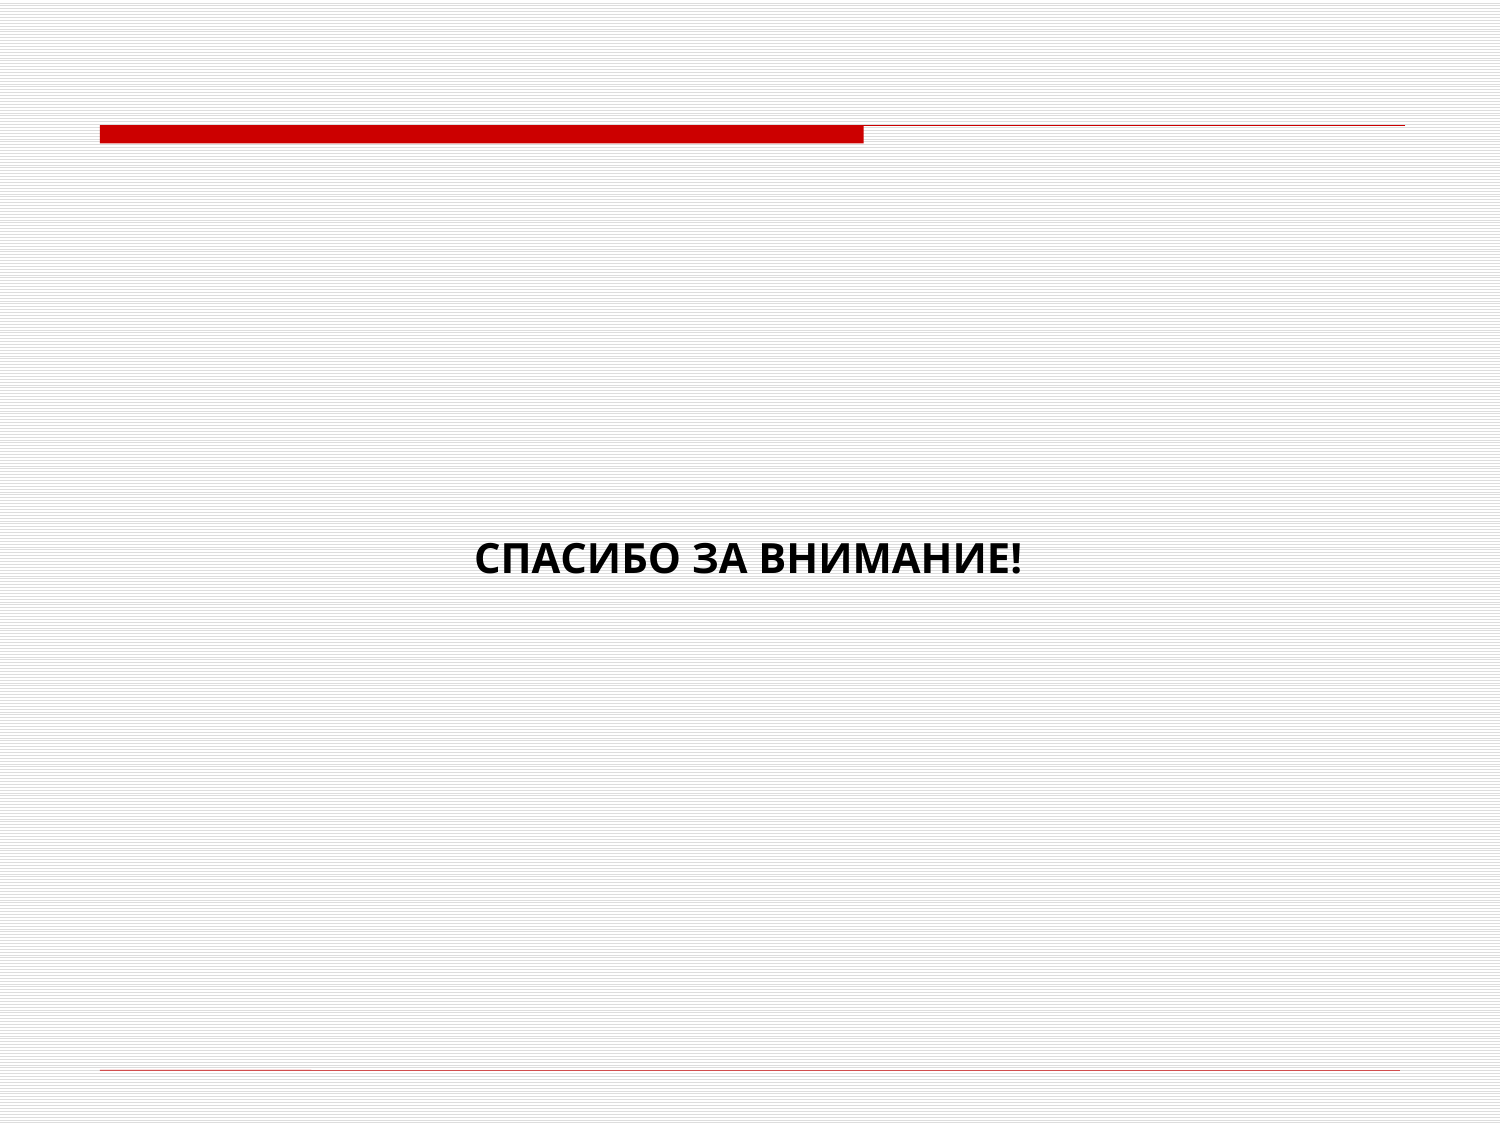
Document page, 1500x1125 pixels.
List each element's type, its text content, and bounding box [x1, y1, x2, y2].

text_box СПАСИБО ЗА ВНИМАНИЕ! [459, 524, 1038, 590]
